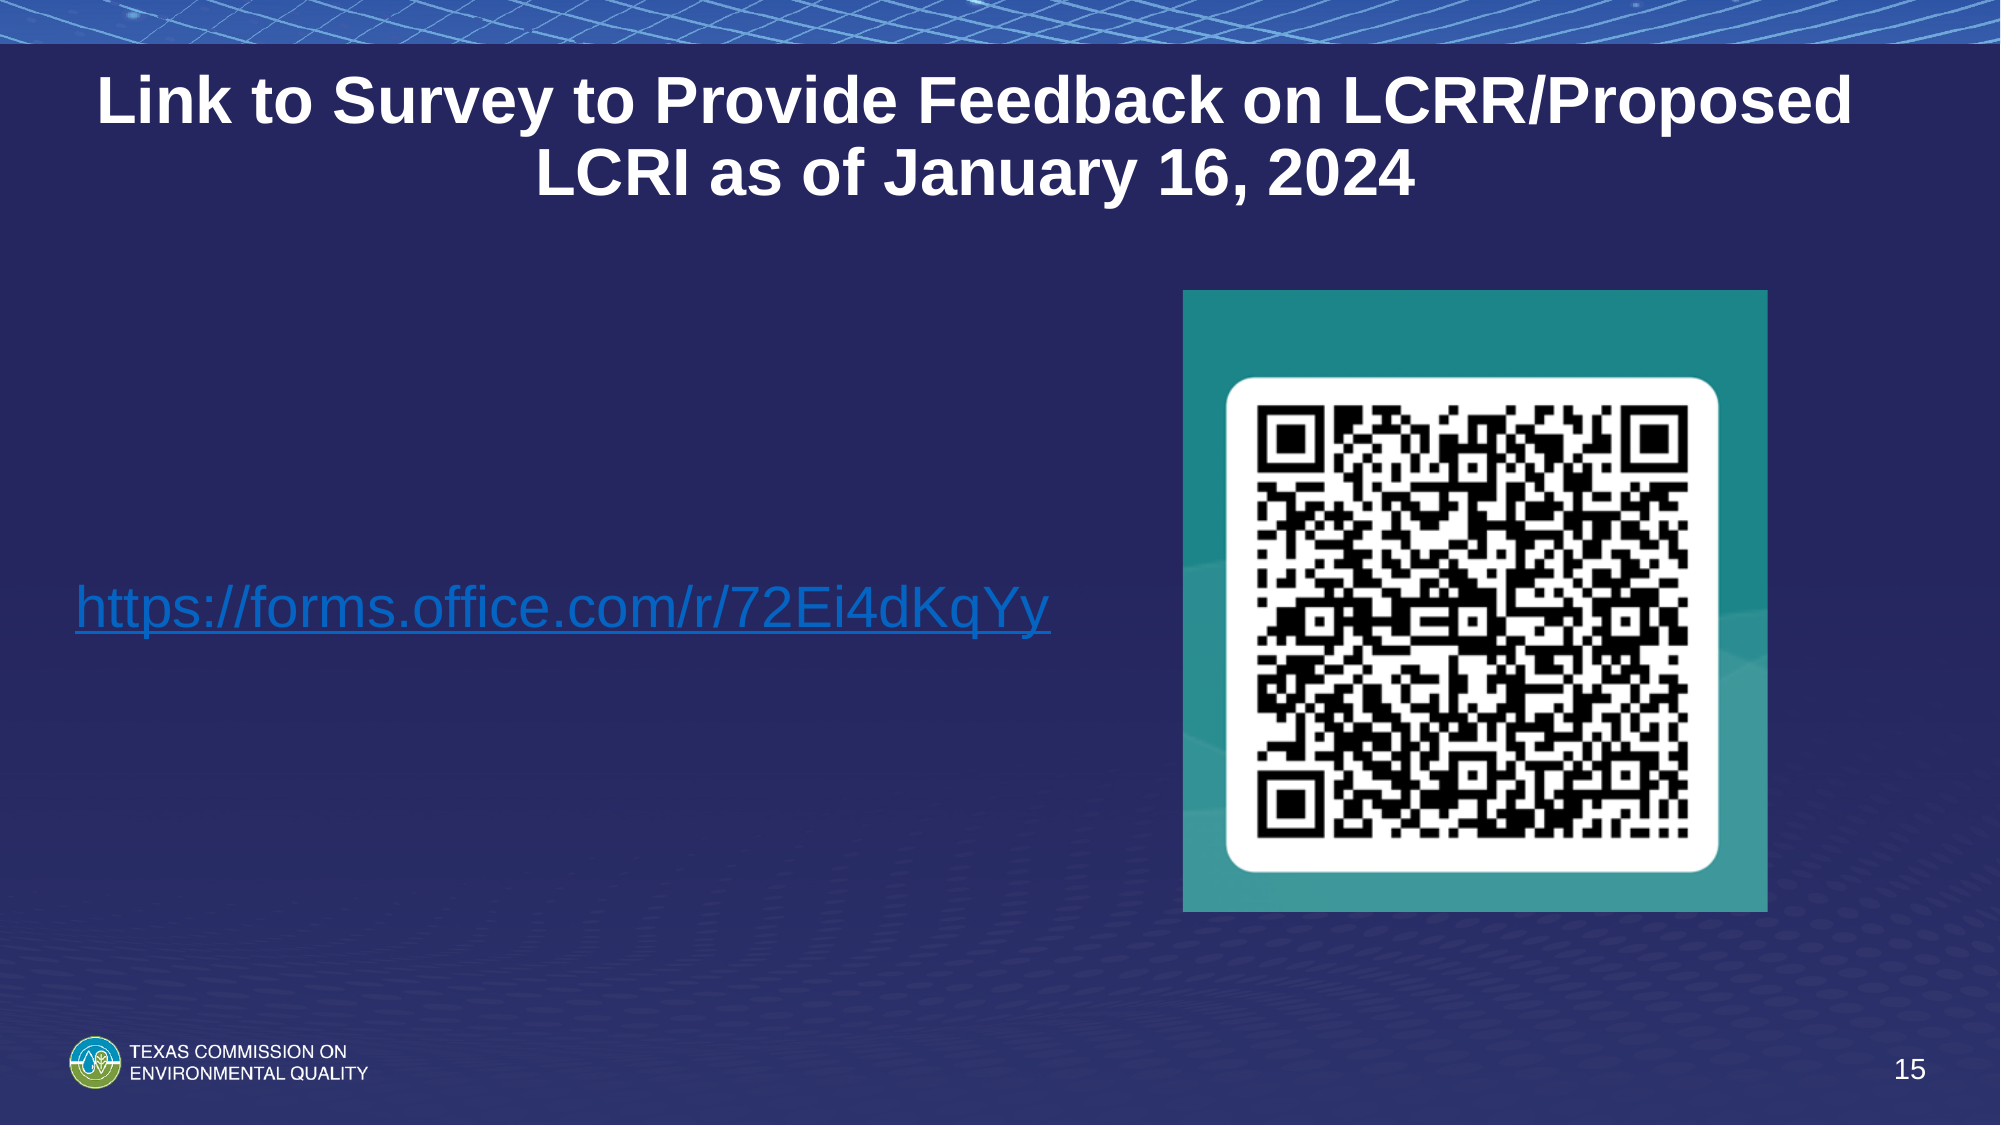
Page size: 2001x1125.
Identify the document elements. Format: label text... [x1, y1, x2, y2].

slide_number 15 [1843, 1042, 1977, 1103]
picture [0, 0, 2001, 1125]
title Link to Survey to Provide Feedback on LCRR/Proposed LCRI as of January 16, 2024 [44, 58, 1908, 161]
text_box https://forms.office.com/r/72Ei4dKqYy [60, 561, 1182, 717]
